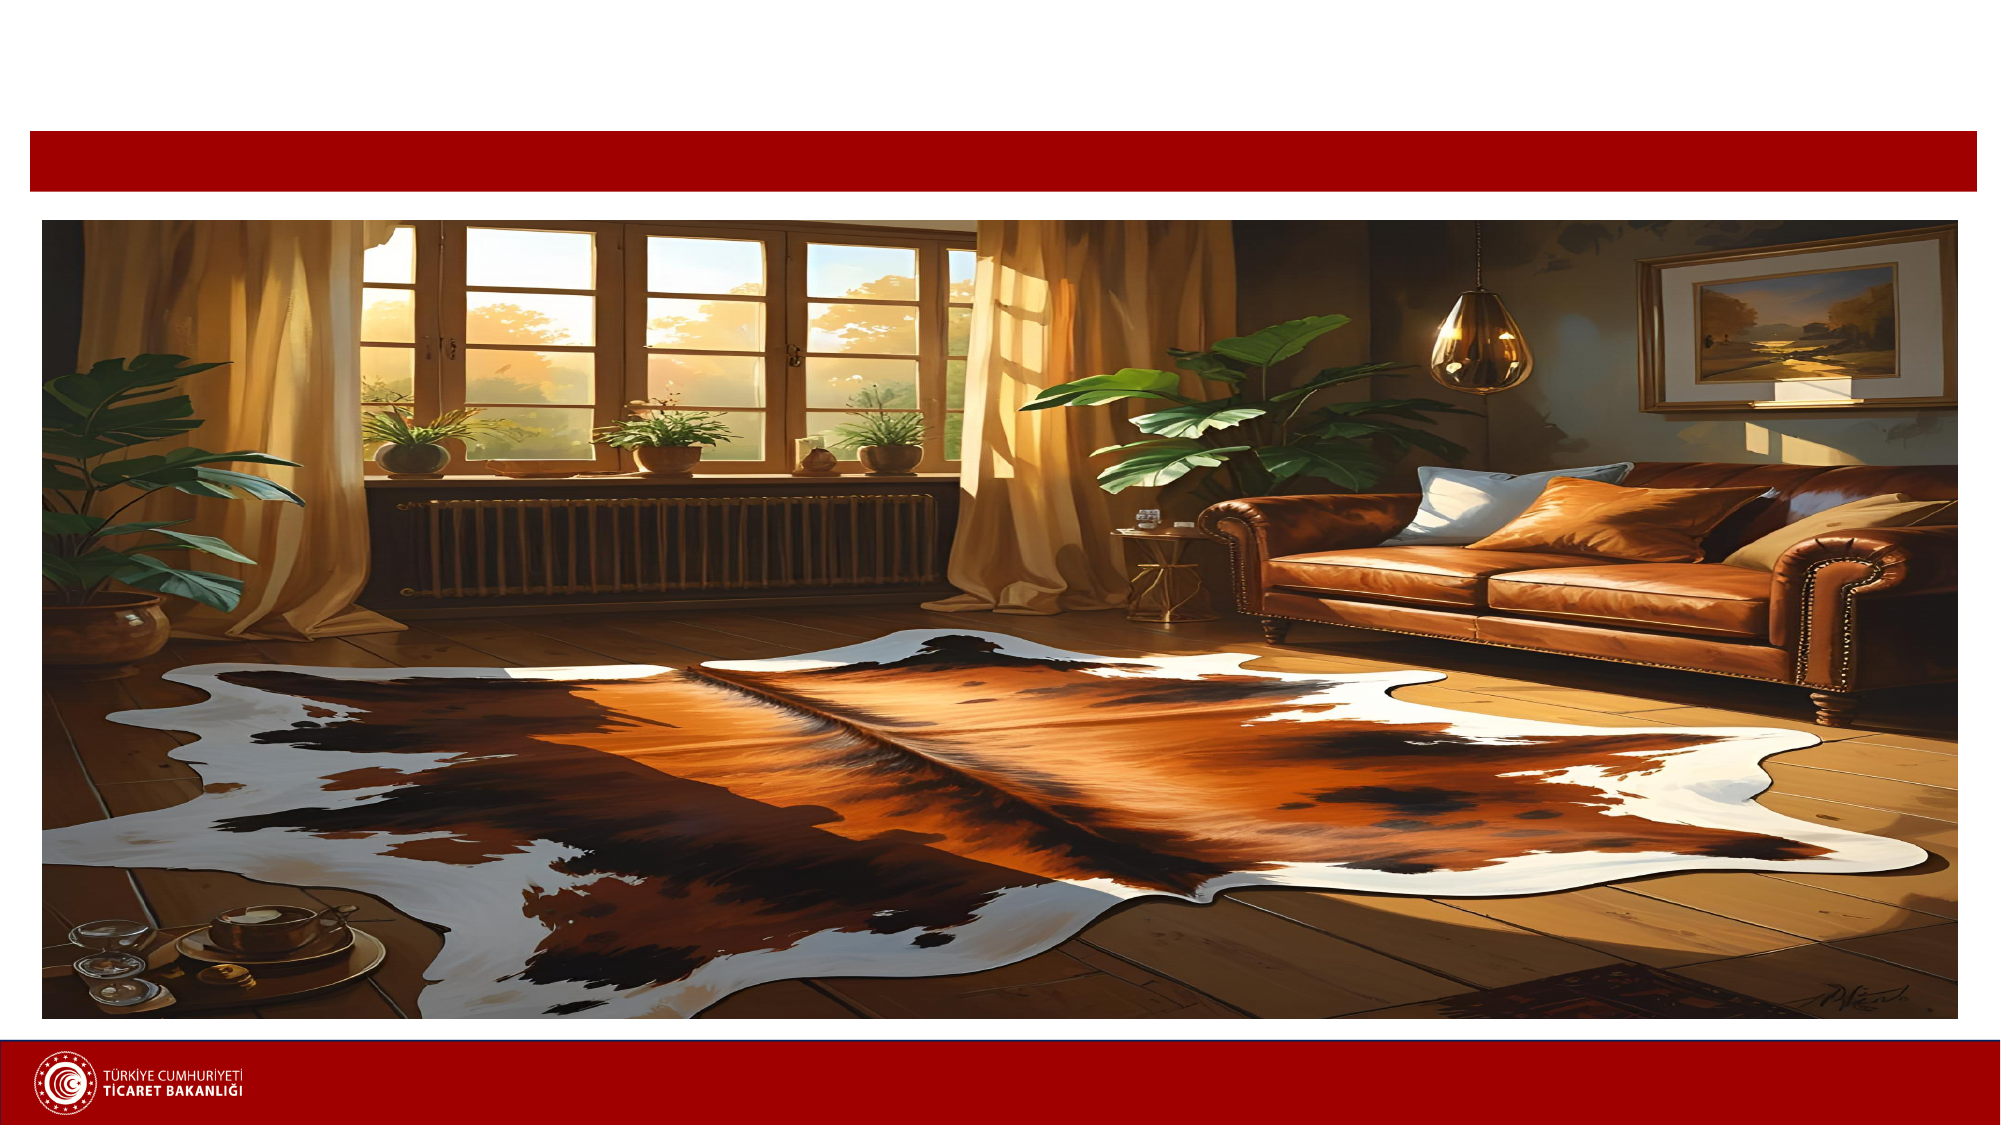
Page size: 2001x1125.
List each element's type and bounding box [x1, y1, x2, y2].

text_box [30, 131, 1977, 192]
picture [42, 220, 1958, 1019]
